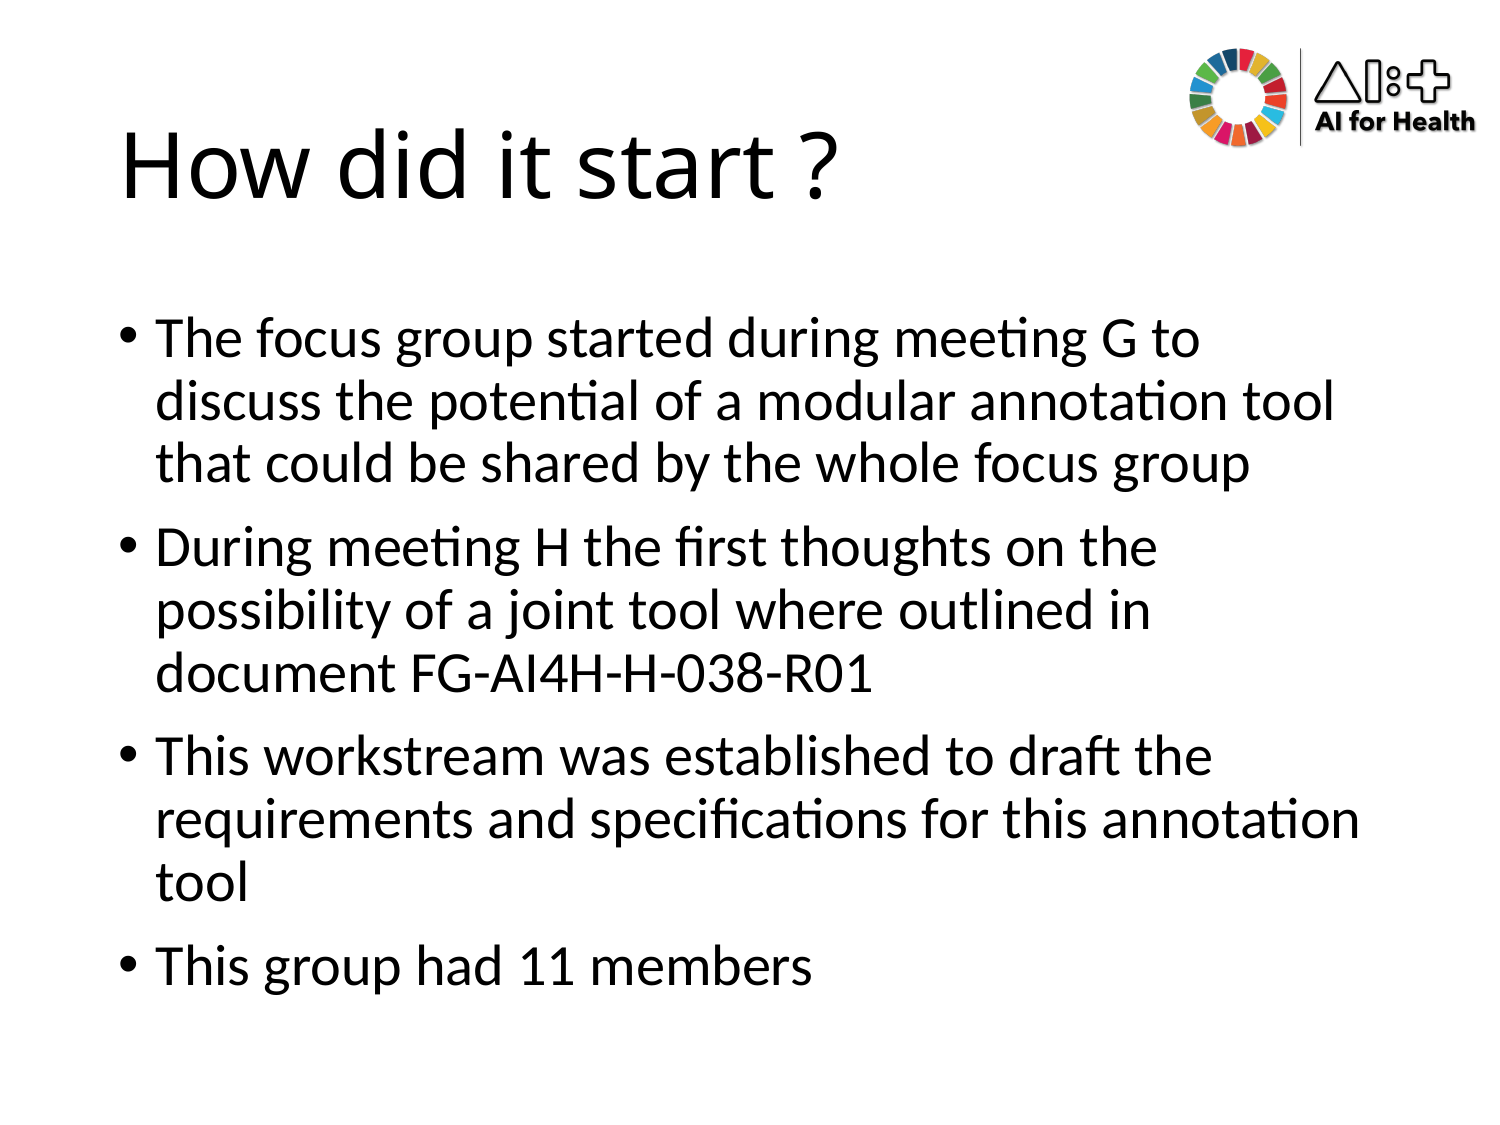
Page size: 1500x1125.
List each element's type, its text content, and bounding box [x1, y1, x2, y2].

list The focus group started during meeting G to discuss the potential of a modular annotation tool that could be shared by the whole focus group During meeting H the first thoughts on the possibility of a joint tool where outlined in document FG-AI4H-H-038-R01 This workstream was established to draft the requirements and specifications for this annotation tool This group had 11 members [103, 299, 1397, 1014]
title How did it start ? [103, 59, 1397, 278]
picture [1182, 30, 1485, 164]
